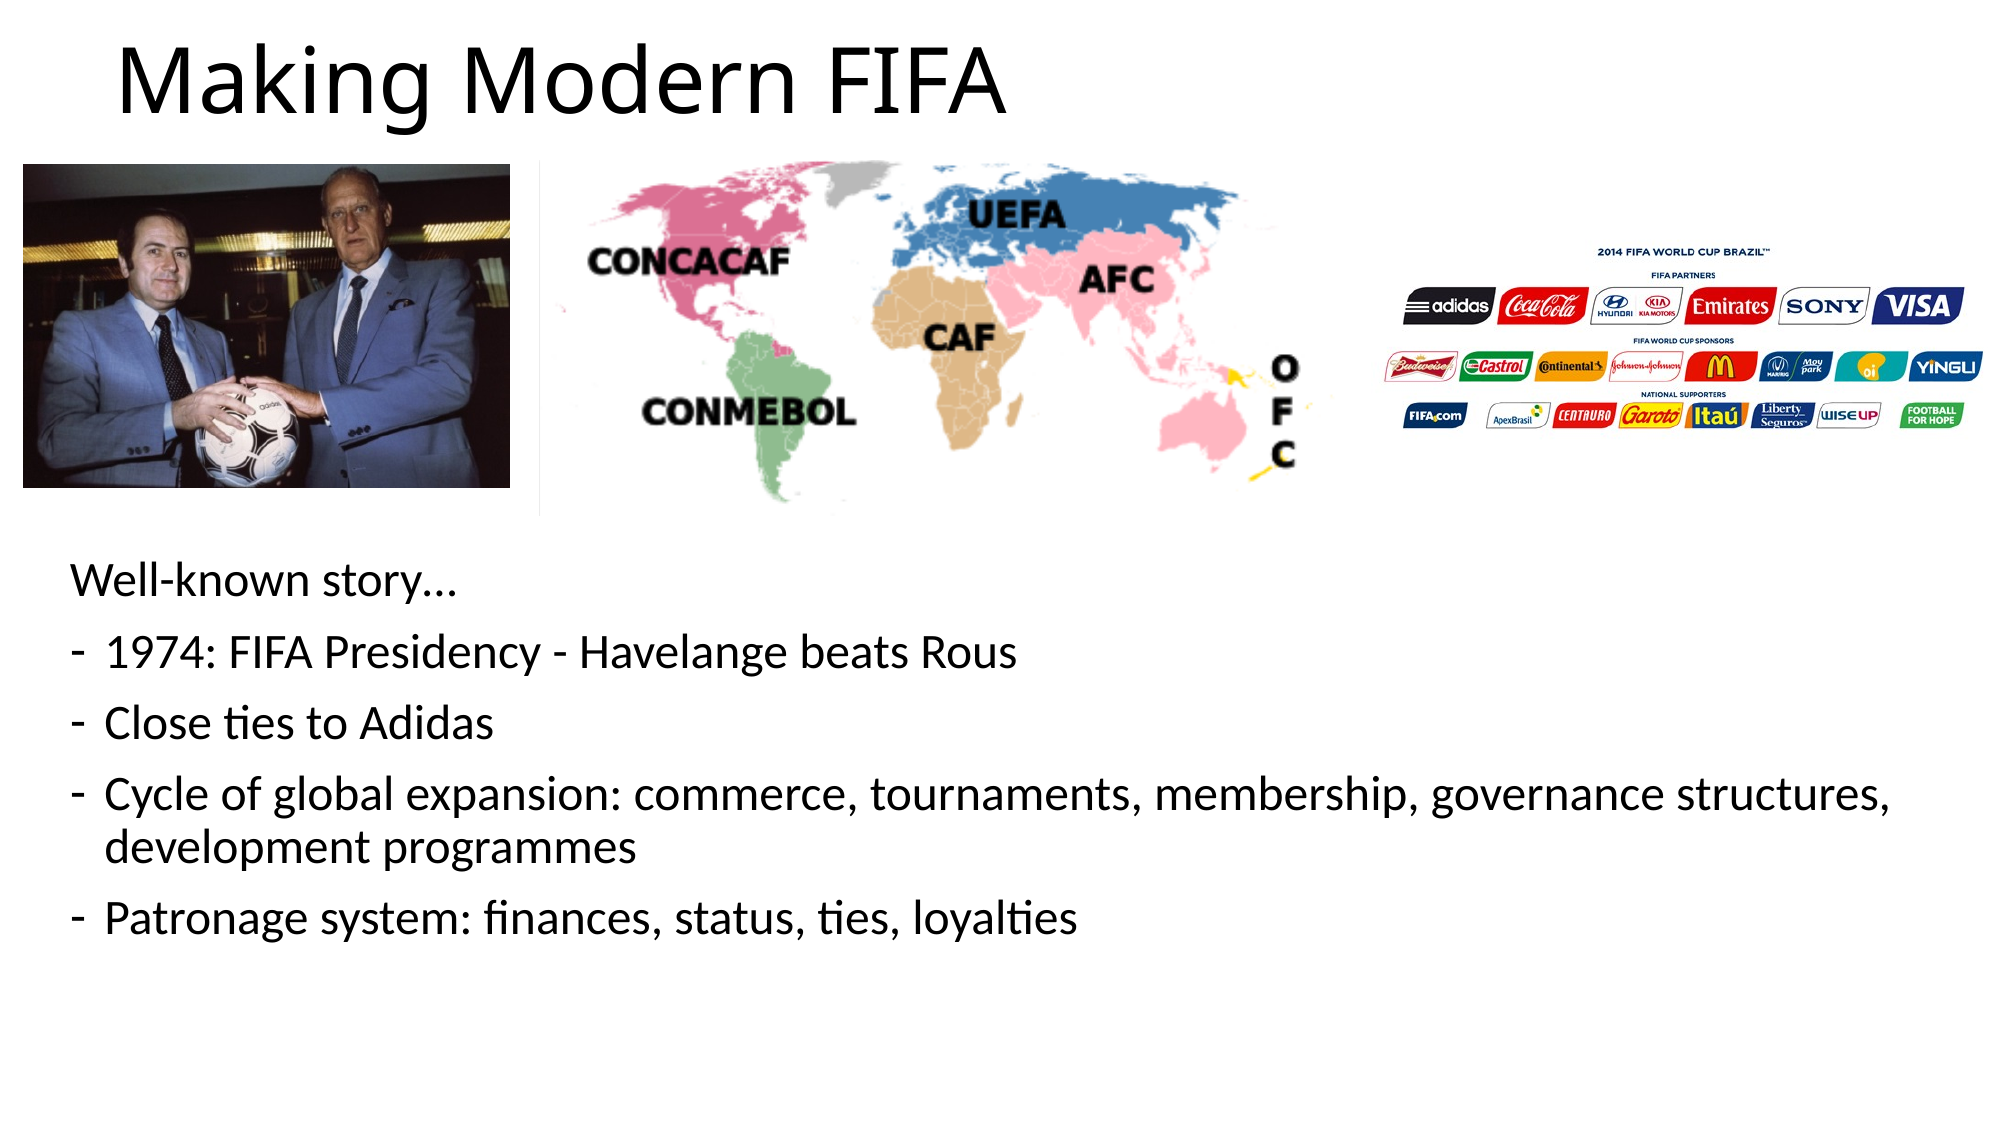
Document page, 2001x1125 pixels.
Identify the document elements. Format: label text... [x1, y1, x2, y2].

list Well-known story… 1974: FIFA Presidency - Havelange beats Rous Close ties to Adidas Cycle of global expansion: commerce, tournaments, membership, governance structures, development programmes Patronage system: finances, status, ties, loyalties [55, 546, 1945, 957]
picture [1371, 163, 1994, 513]
picture [534, 160, 1337, 516]
picture [23, 164, 510, 488]
title Making Modern FIFA [99, 7, 1900, 161]
